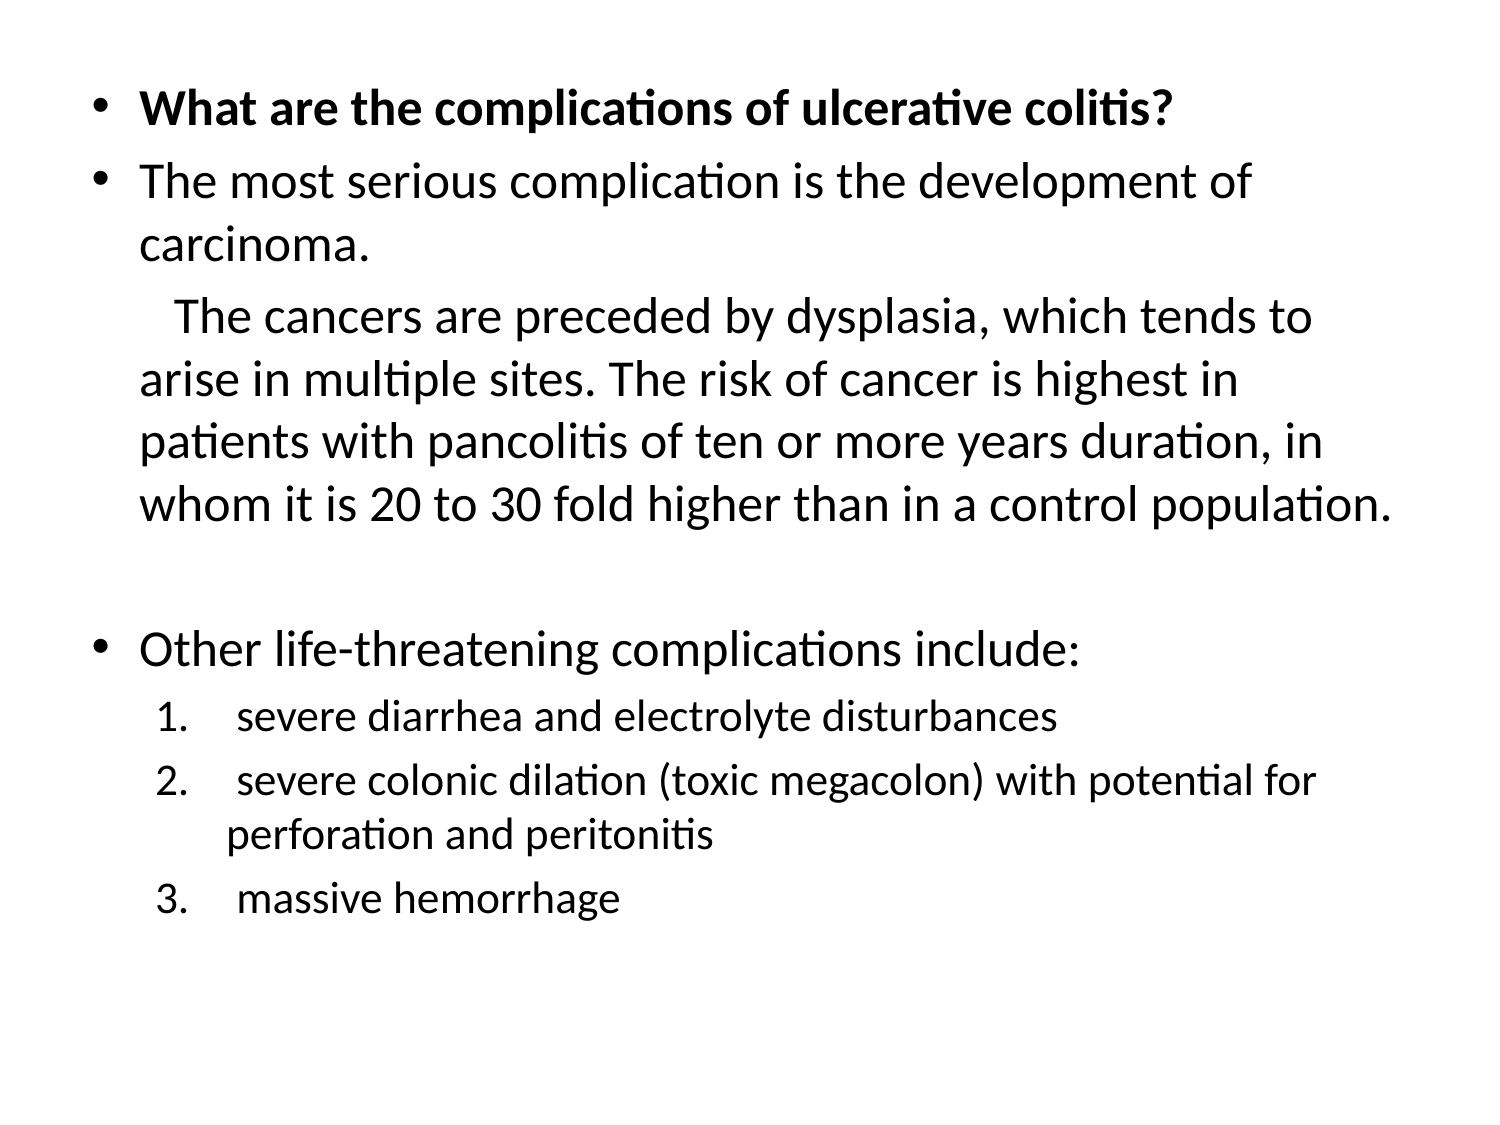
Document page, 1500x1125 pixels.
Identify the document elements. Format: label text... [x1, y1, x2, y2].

list What are the complications of ulcerative colitis? The most serious complication is the development of carcinoma. The cancers are preceded by dysplasia, which tends to arise in multiple sites. The risk of cancer is highest in patients with pancolitis of ten or more years duration, in whom it is 20 to 30 fold higher than in a control population. Other life-threatening complications include: severe diarrhea and electrolyte disturbances severe colonic dilation (toxic megacolon) with potential for perforation and peritonitis massive hemorrhage [76, 66, 1427, 1000]
